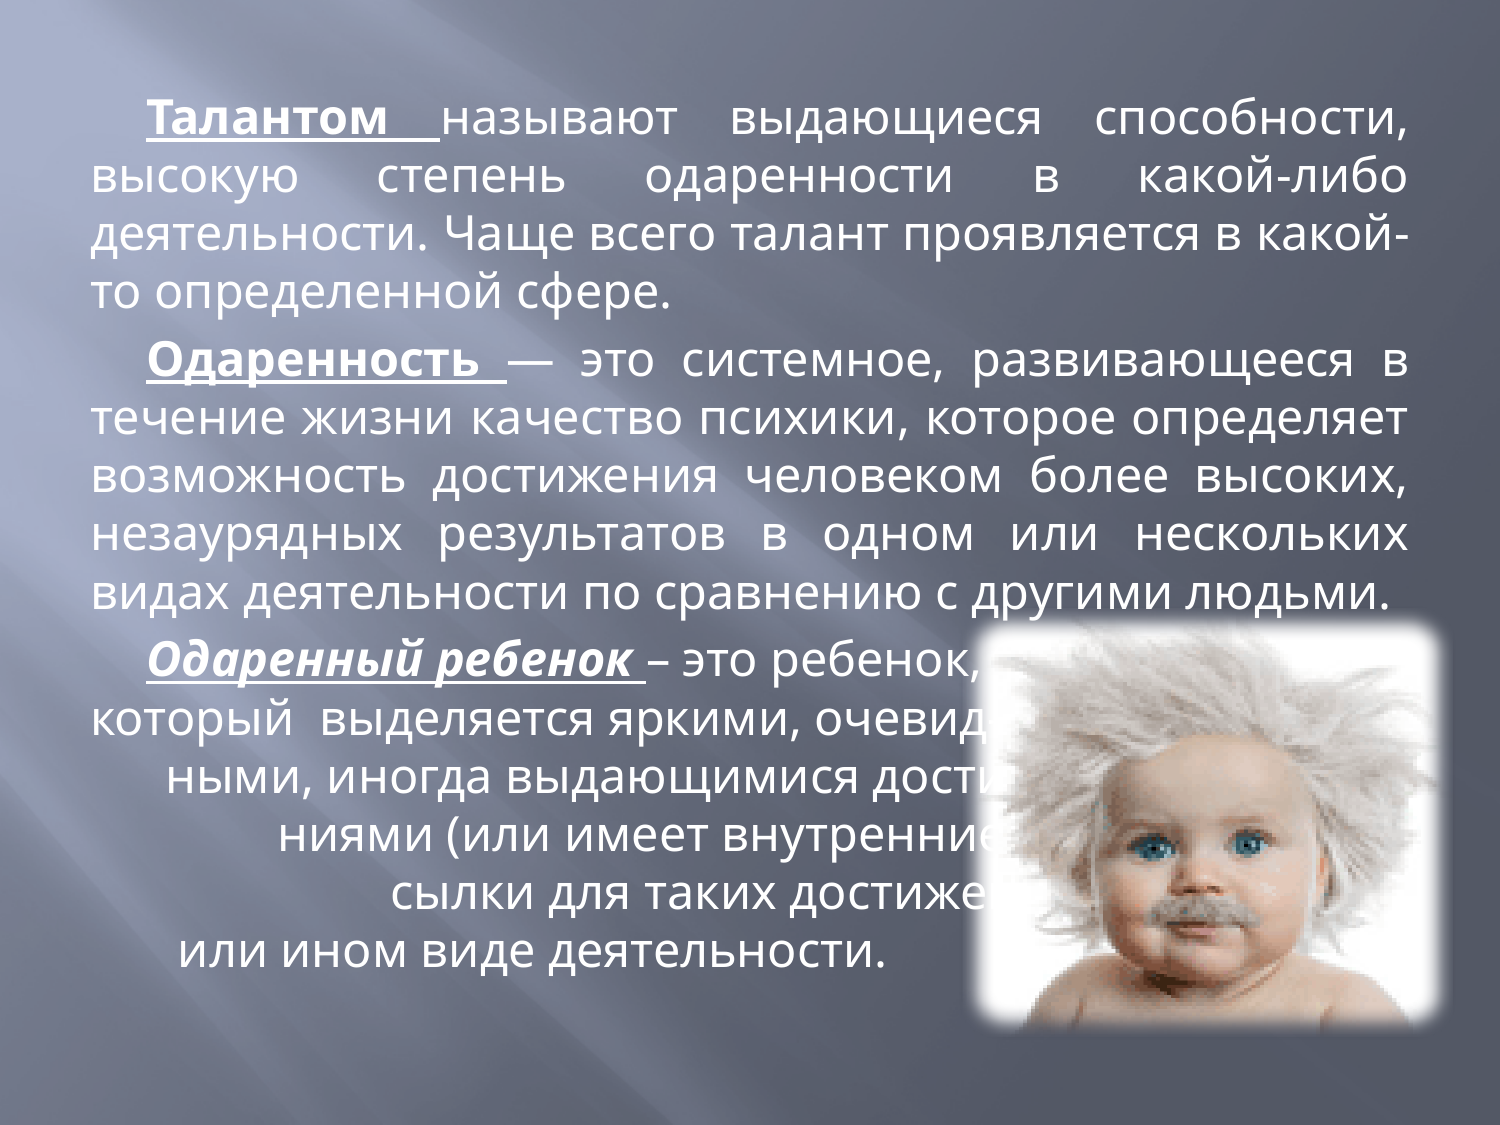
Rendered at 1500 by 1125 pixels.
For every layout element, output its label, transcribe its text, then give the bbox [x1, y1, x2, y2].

picture [950, 597, 1465, 1048]
list Талантом называют выдающиеся способности, высокую степень одаренности в какой-либо деятельности. Чаще всего талант проявляется в какой-то определенной сфере. Одаренность — это системное, развивающееся в течение жизни качество психики, которое определяет возможность достижения человеком более высоких, незаурядных результатов в одном или нескольких видах деятельности по сравнению с другими людьми. Одаренный ребенок – это ребенок, который выделяется яркими, очевид- ными, иногда выдающимися достиже- ниями (или имеет внутренние предпо- сылки для таких достижений) в том или ином виде деятельности. [74, 77, 1426, 1036]
